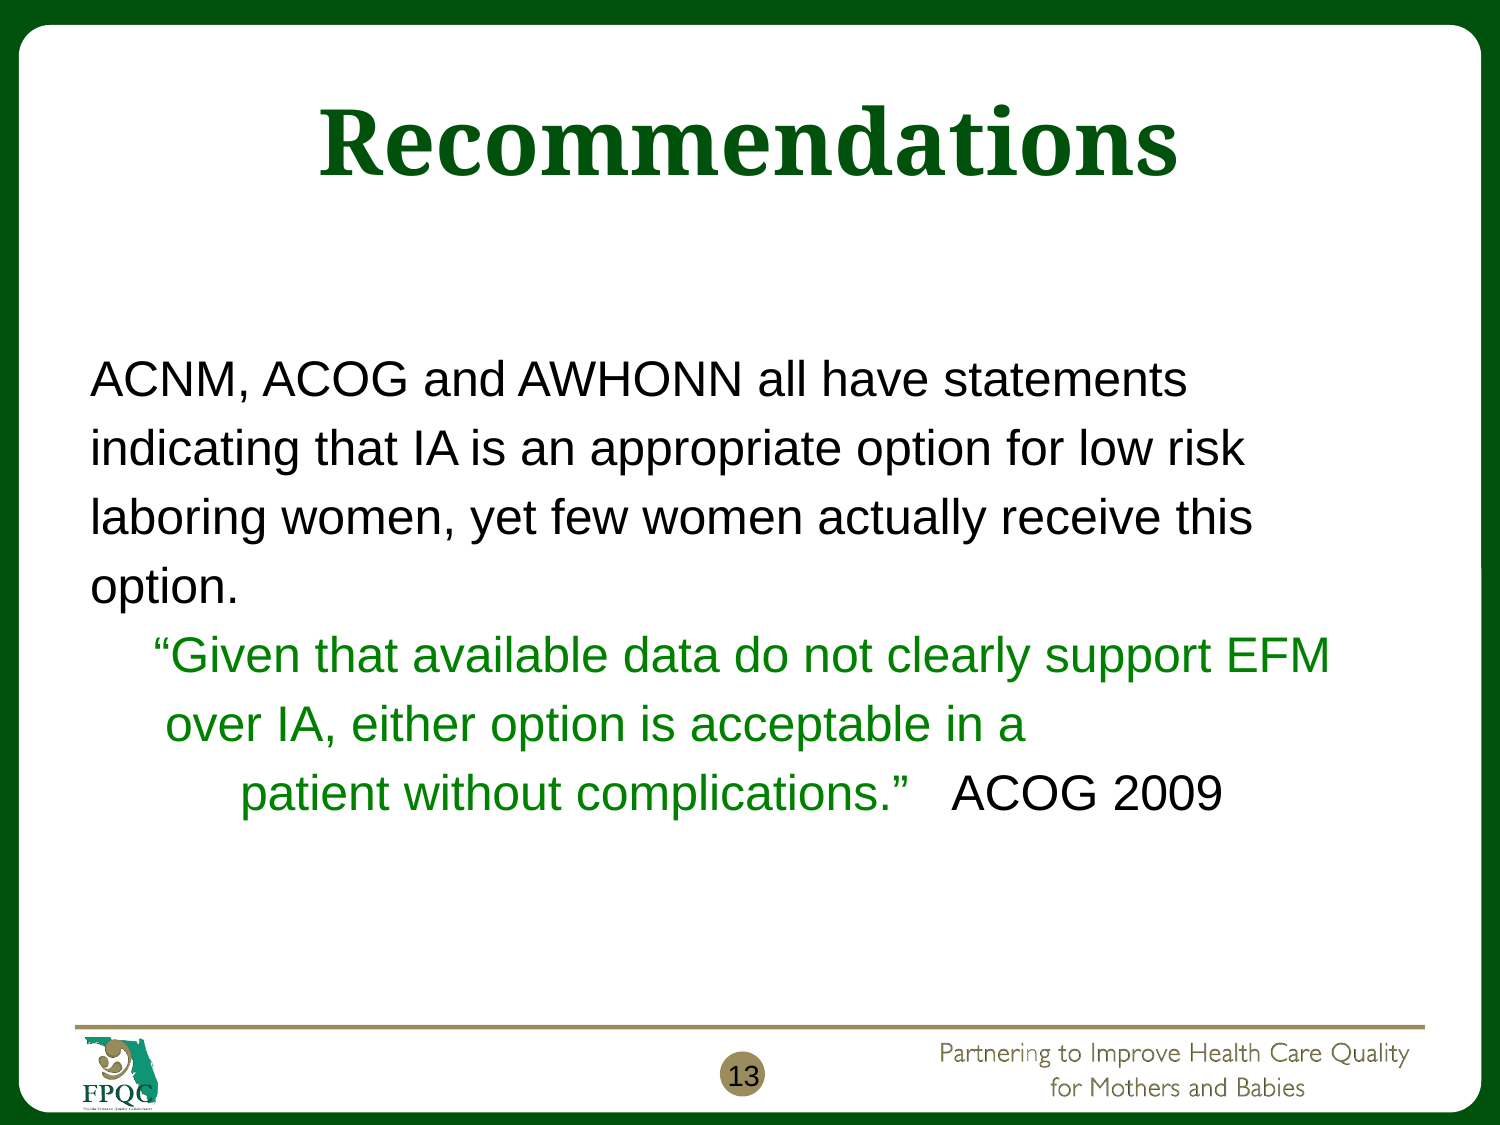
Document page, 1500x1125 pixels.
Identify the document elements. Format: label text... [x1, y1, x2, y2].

picture [937, 1037, 1418, 1105]
picture [82, 1037, 162, 1112]
slide_number 13 [712, 1050, 775, 1103]
list ACNM, ACOG and AWHONN all have statements indicating that IA is an appropriate option for low risk laboring women, yet few women actually receive this option. “Given that available data do not clearly support EFM over IA, either option is acceptable in a patient without complications.” ACOG 2009 [75, 262, 1425, 1005]
title Recommendations [75, 45, 1425, 233]
